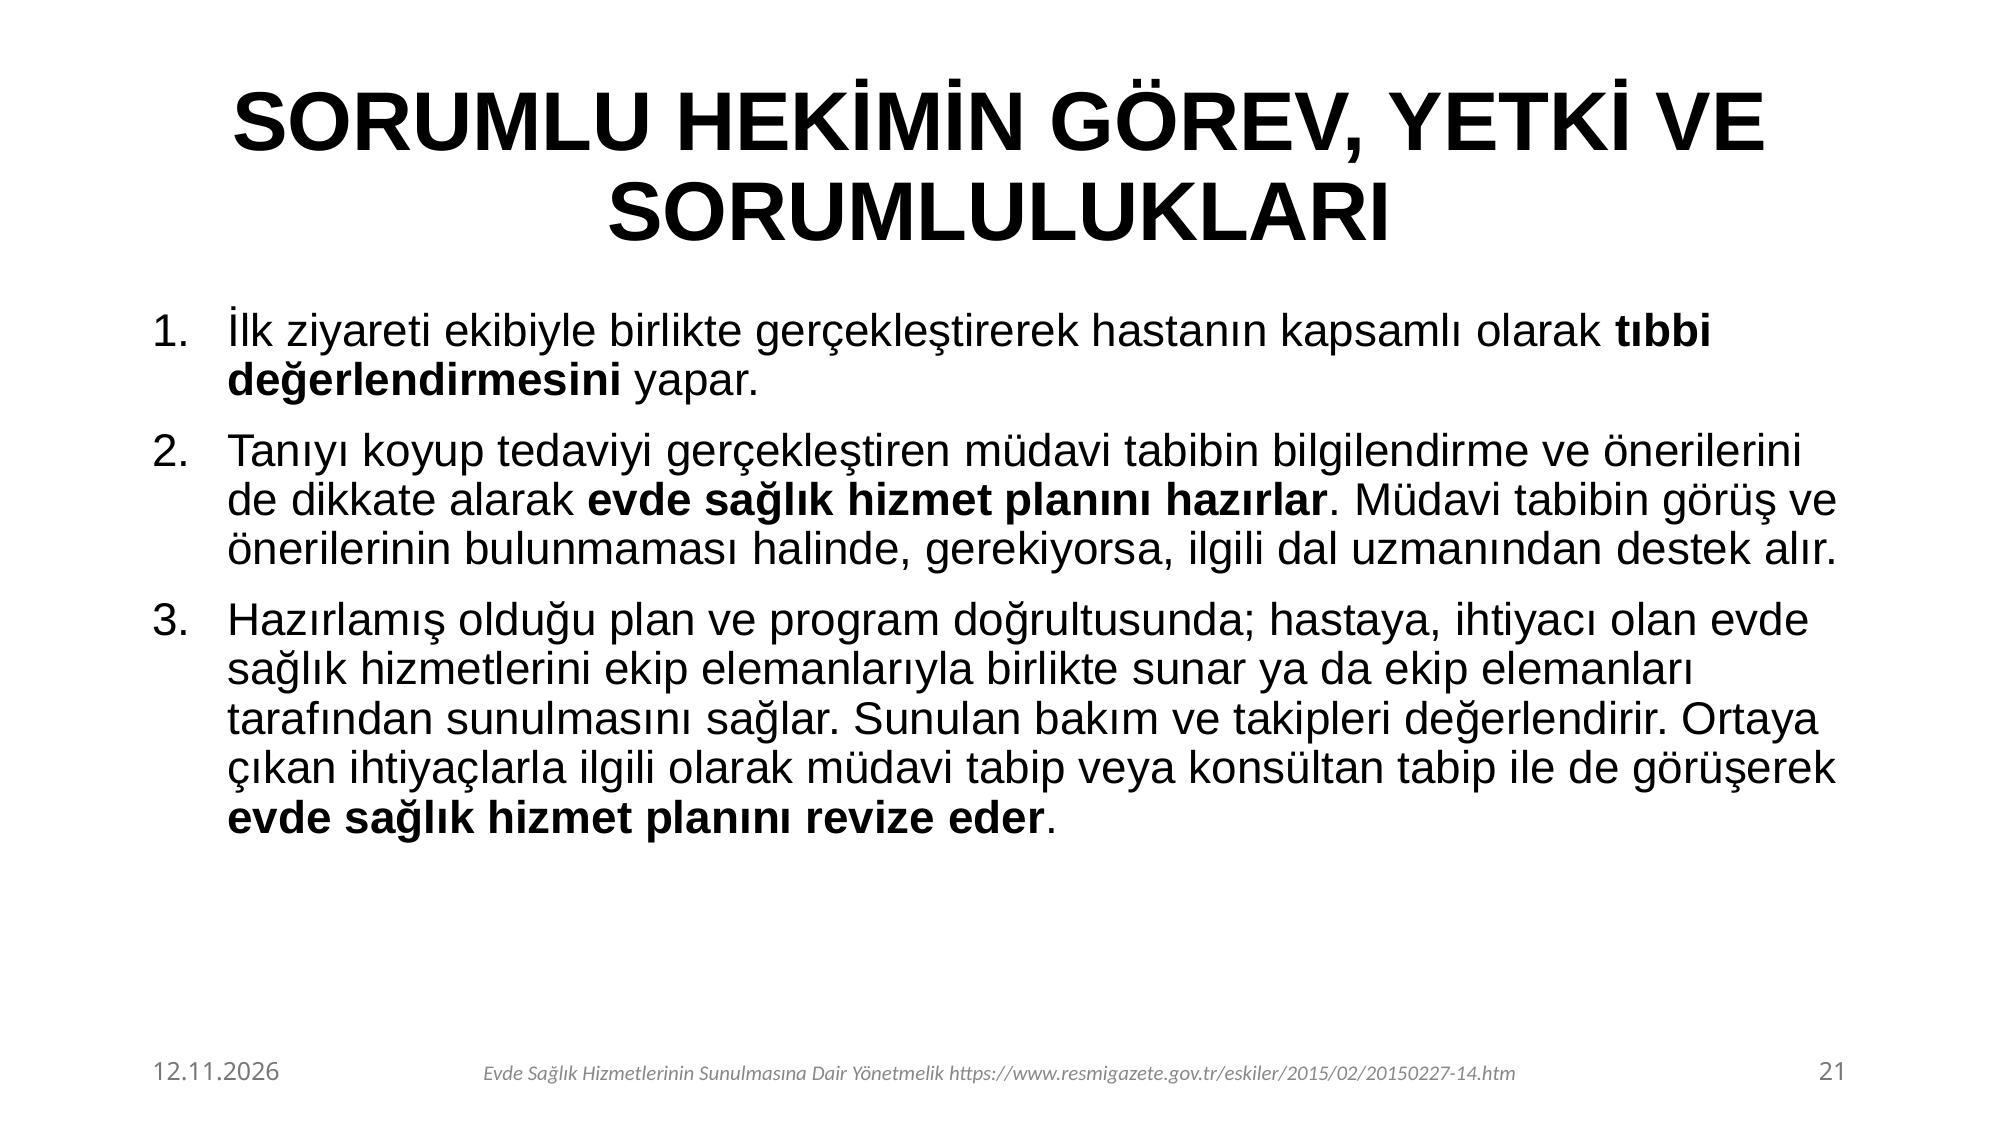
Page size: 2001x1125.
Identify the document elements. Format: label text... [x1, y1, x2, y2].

title SORUMLU HEKİMİN GÖREV, YETKİ VE SORUMLULUKLARI [137, 59, 1863, 278]
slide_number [137, 1042, 588, 1103]
list İlk ziyareti ekibiyle birlikte gerçekleştirerek hastanın kapsamlı olarak tıbbi değerlendirmesini yapar. Tanıyı koyup tedaviyi gerçekleştiren müdavi tabibin bilgilendirme ve önerilerini de dikkate alarak evde sağlık hizmet planını hazırlar. Müdavi tabibin görüş ve önerilerinin bulunmaması halinde, gerekiyorsa, ilgili dal uzmanından destek alır. Hazırlamış olduğu plan ve program doğrultusunda; hastaya, ihtiyacı olan evde sağlık hizmetlerini ekip elemanlarıyla birlikte sunar ya da ekip elemanları tarafından sunulmasını sağlar. Sunulan bakım ve takipleri değerlendirir. Ortaya çıkan ihtiyaçlarla ilgili olarak müdavi tabip veya konsültan tabip ile de görüşerek evde sağlık hizmet planını revize eder. [137, 299, 1863, 1014]
text_box Evde Sağlık Hizmetlerinin Sunulmasına Dair Yönetmelik https://www.resmigazete.gov.tr/eskiler/2015/02/20150227-14.htm [281, 1052, 1719, 1093]
slide_number 21 [1412, 1042, 1863, 1103]
